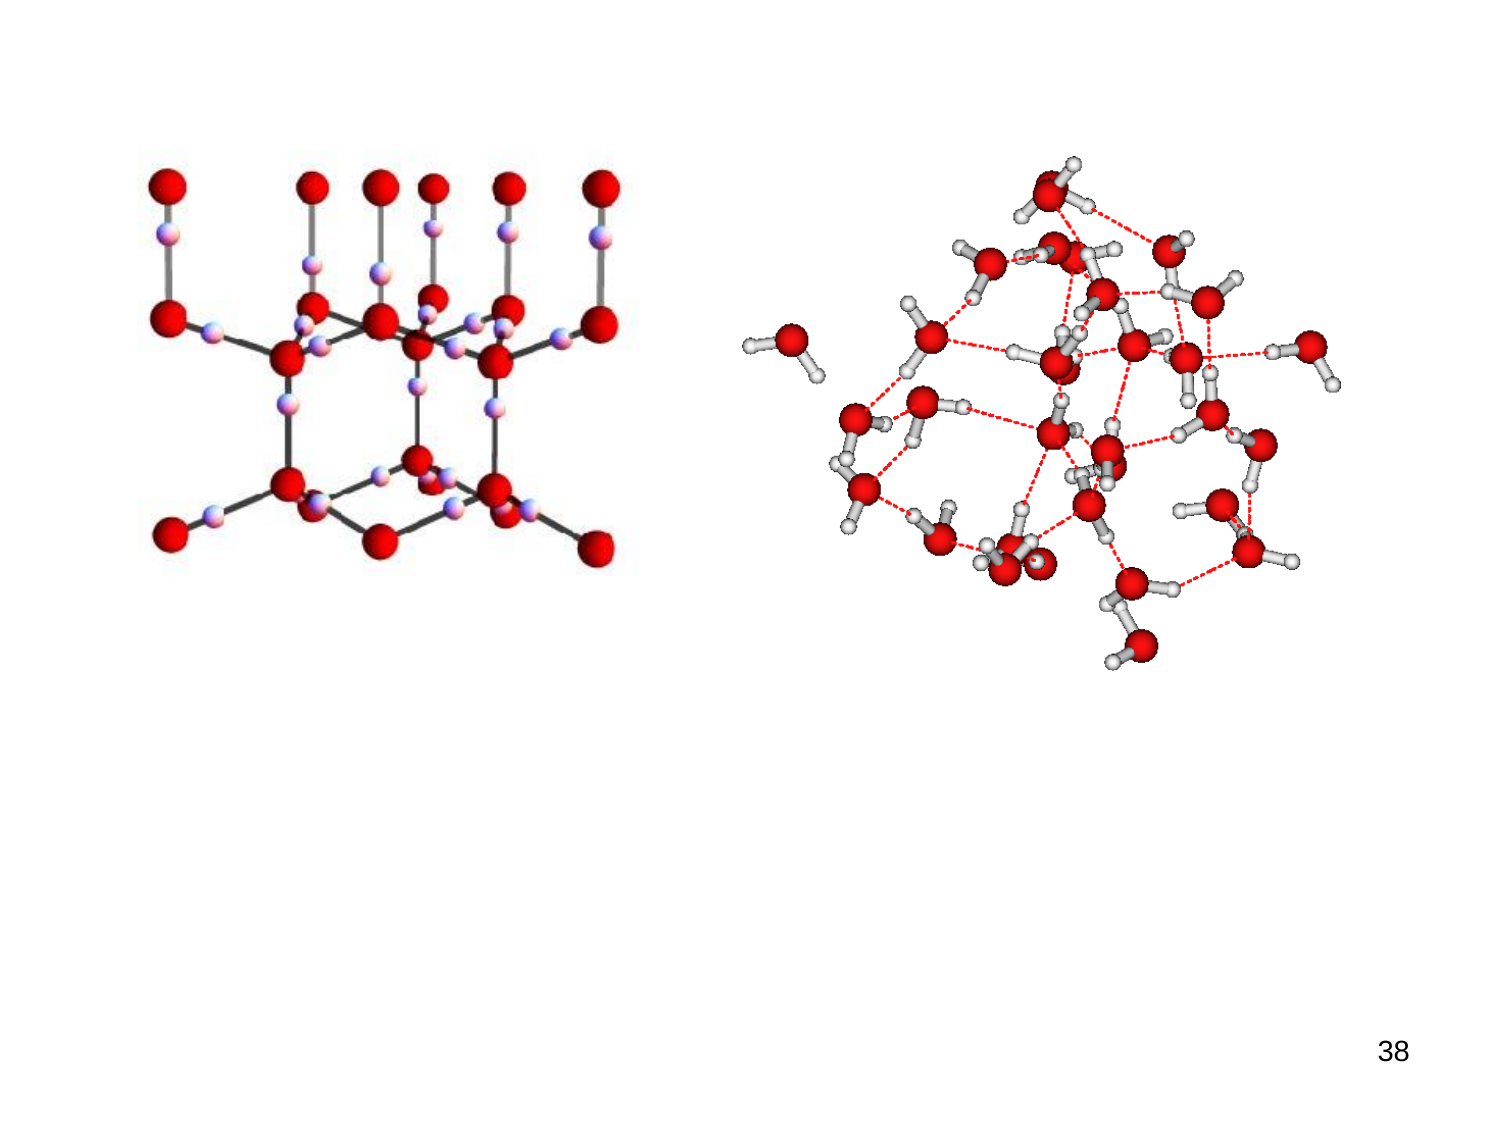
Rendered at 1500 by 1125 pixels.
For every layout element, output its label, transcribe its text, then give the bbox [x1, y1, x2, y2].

slide_number 38 [1074, 1024, 1426, 1103]
picture [88, 125, 1341, 671]
